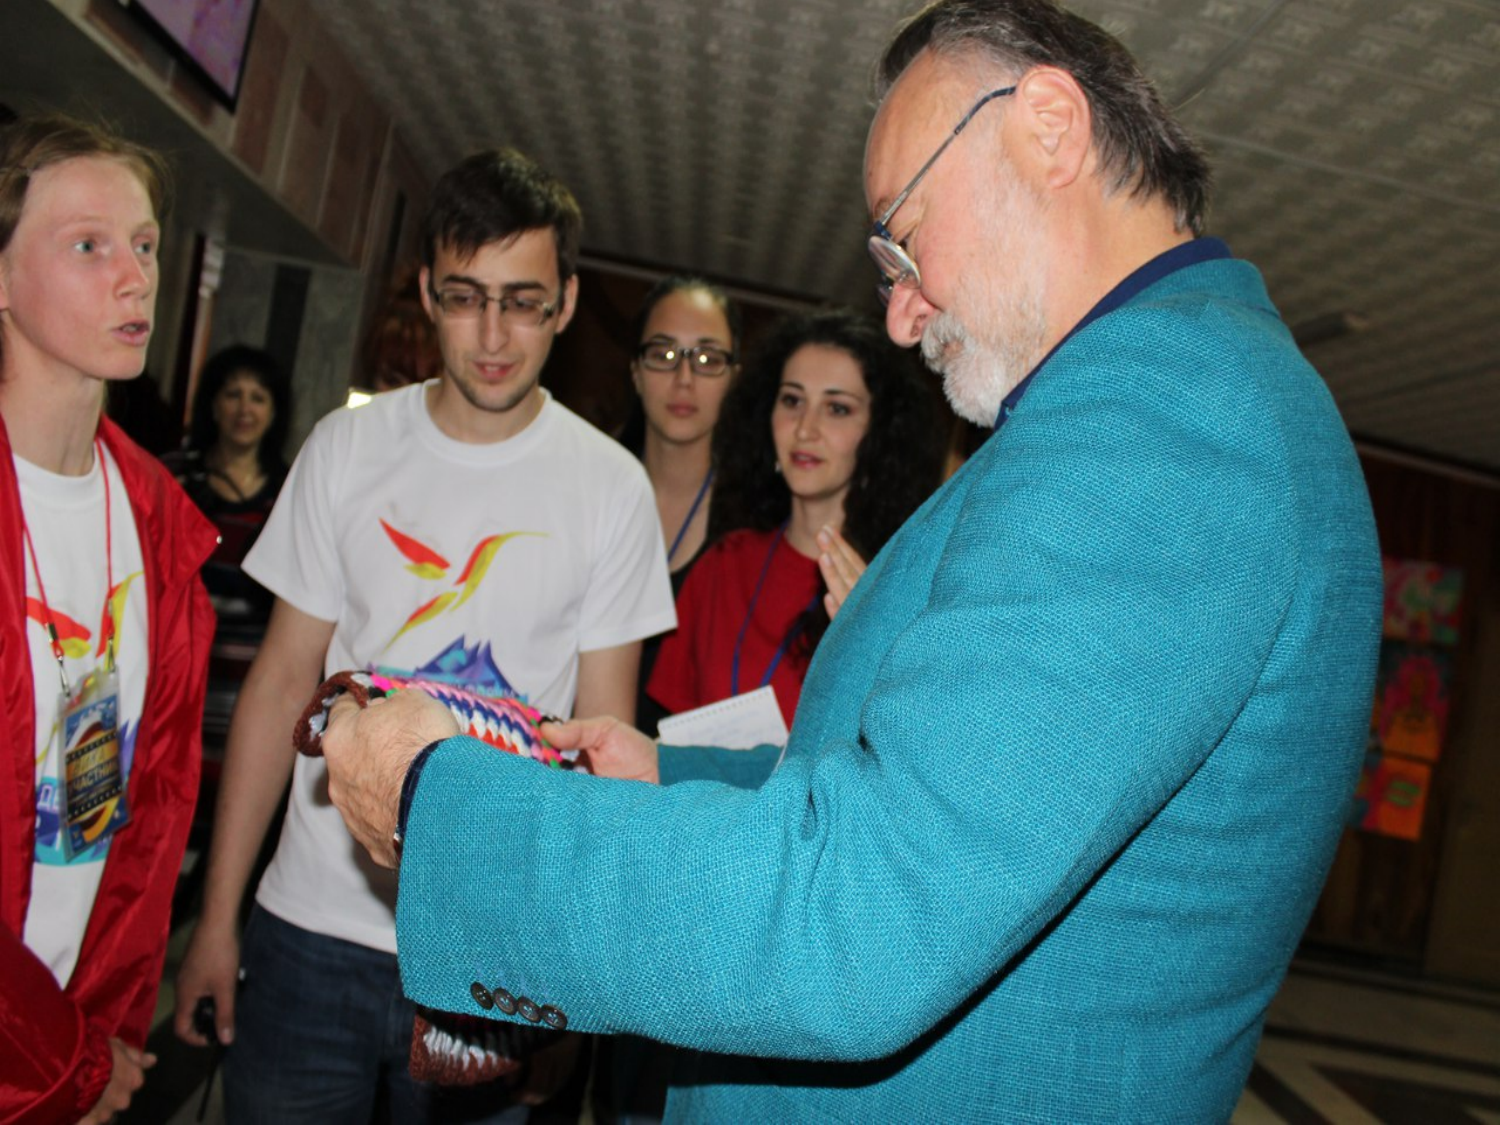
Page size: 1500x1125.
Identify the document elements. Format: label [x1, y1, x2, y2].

list [0, 0, 1500, 1125]
